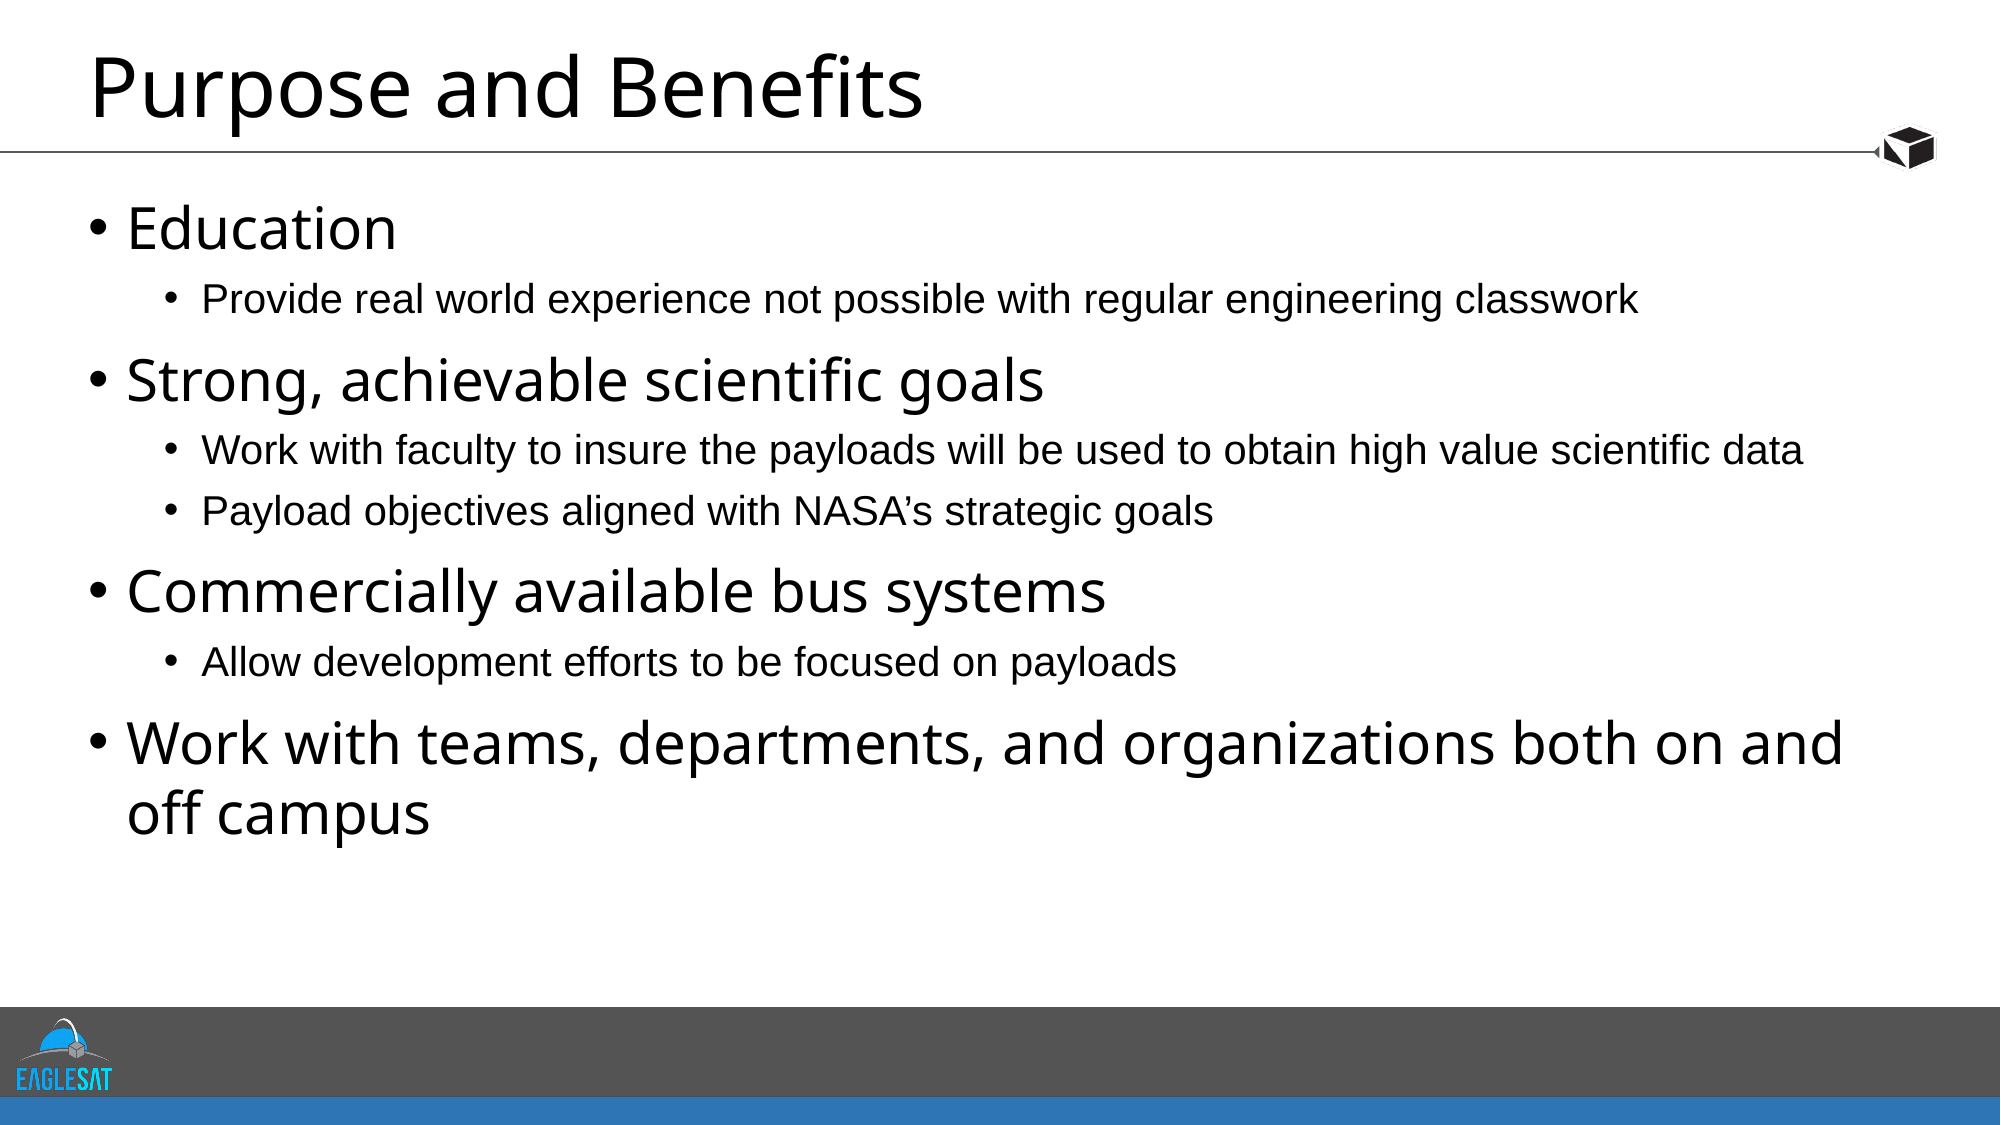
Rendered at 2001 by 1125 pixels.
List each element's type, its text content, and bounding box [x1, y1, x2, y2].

list Education Provide real world experience not possible with regular engineering classwork Strong, achievable scientific goals Work with faculty to insure the payloads will be used to obtain high value scientific data Payload objectives aligned with NASA’s strategic goals Commercially available bus systems Allow development efforts to be focused on payloads Work with teams, departments, and organizations both on and off campus [74, 184, 1932, 990]
picture [12, 1011, 117, 1093]
title Purpose and Benefits [74, 19, 1873, 143]
